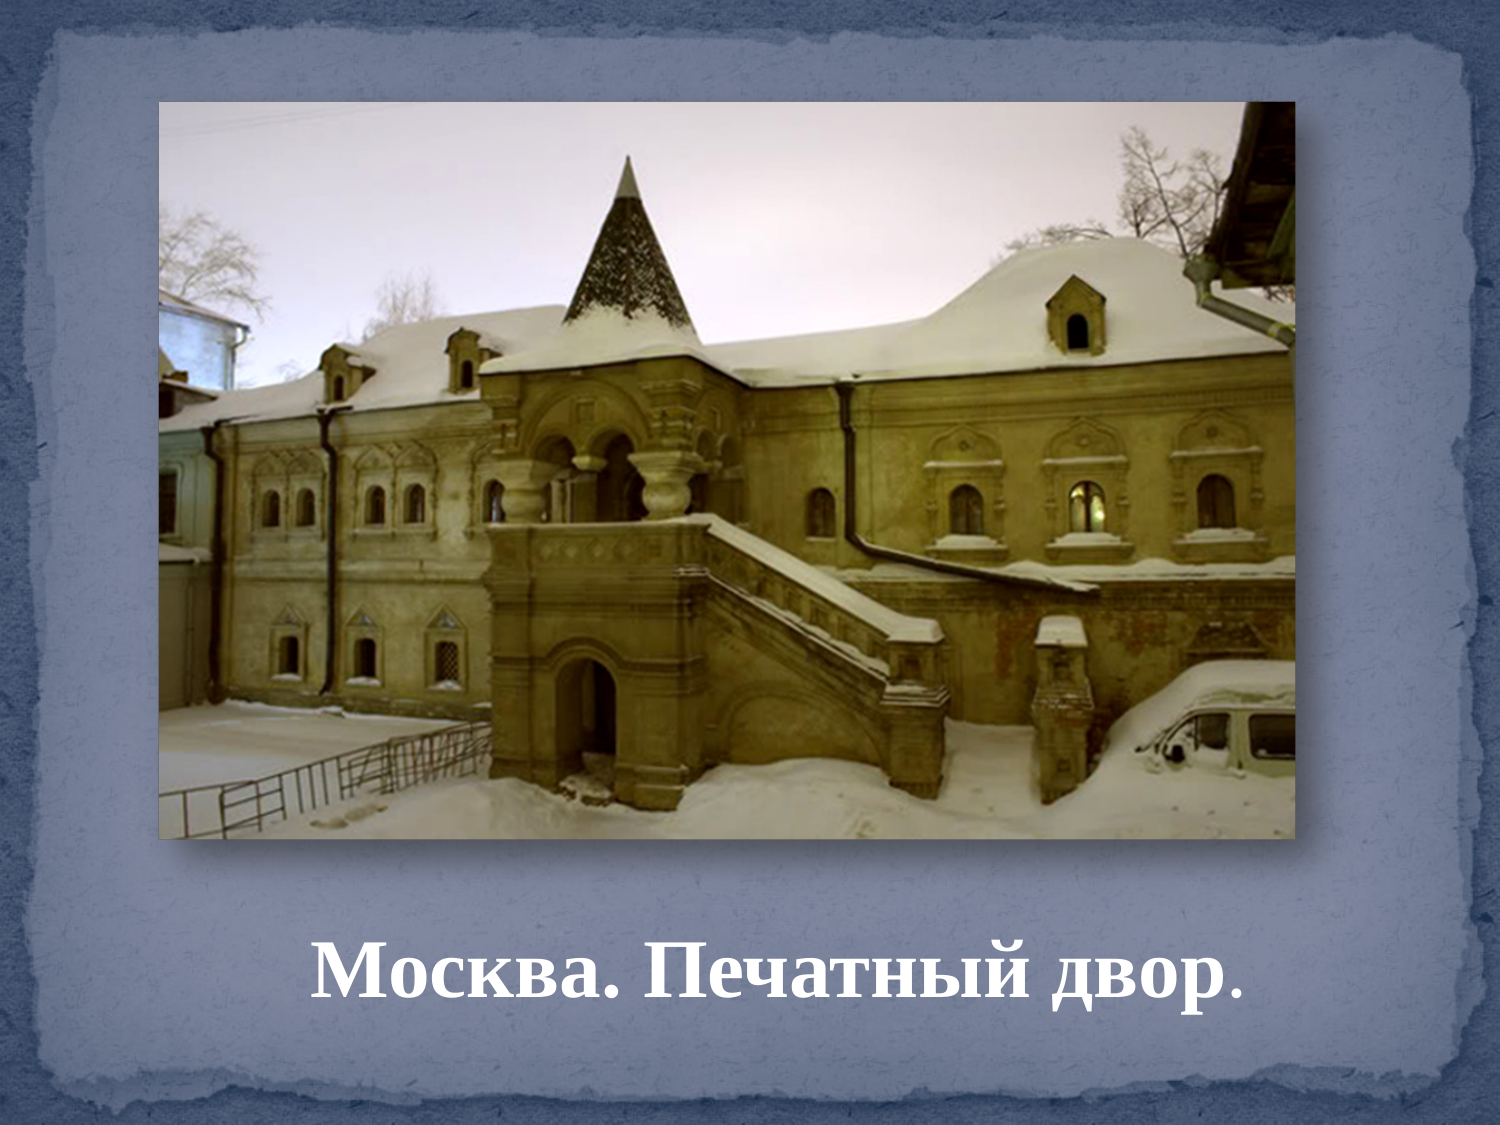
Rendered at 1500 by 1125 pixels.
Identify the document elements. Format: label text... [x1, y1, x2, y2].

text_box Москва. Печатный двор. [296, 921, 1263, 1022]
picture [123, 65, 1368, 913]
